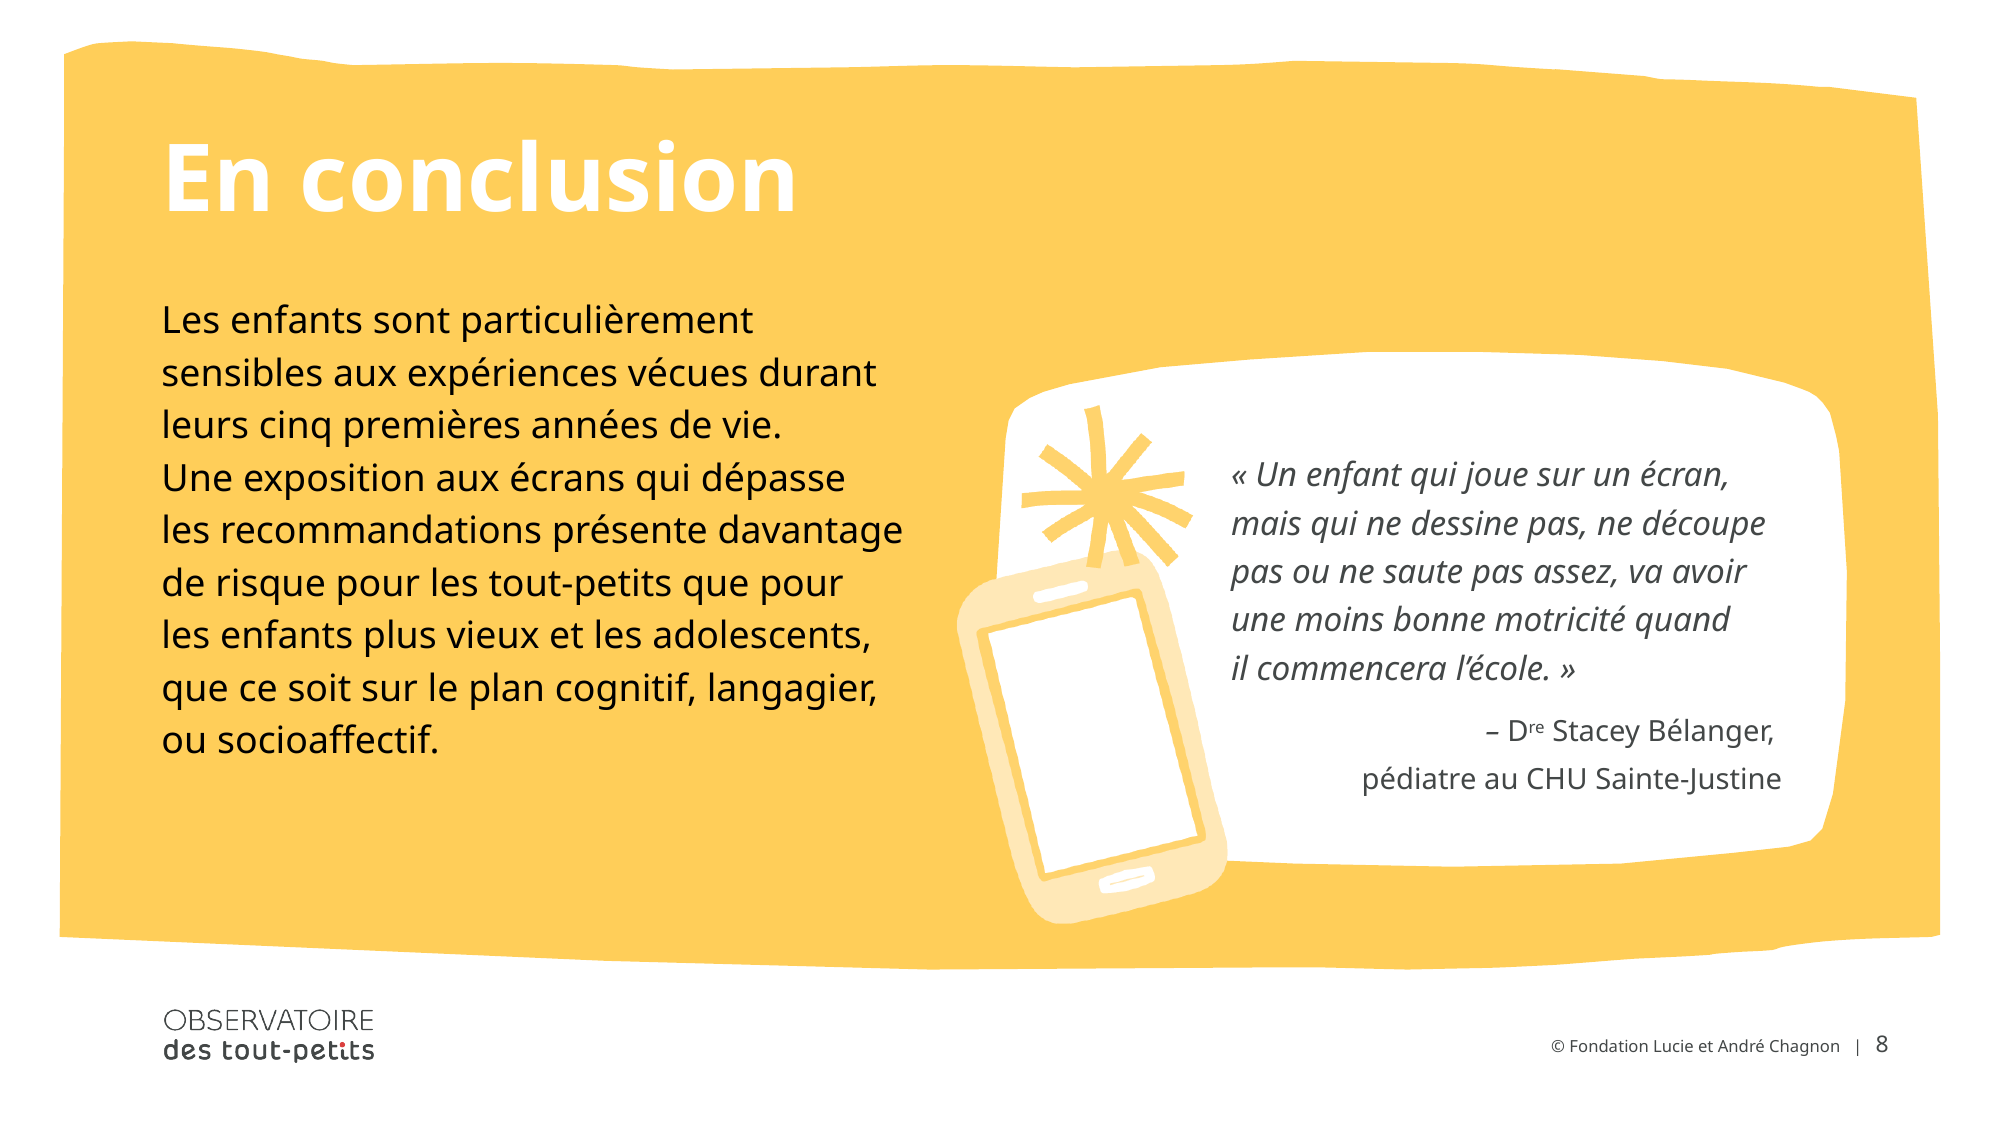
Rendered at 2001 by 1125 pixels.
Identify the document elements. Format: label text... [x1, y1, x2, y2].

text_box En conclusion [146, 110, 892, 238]
text_box [58, 39, 1942, 972]
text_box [956, 349, 1849, 925]
text_box Les enfants sont particulièrement sensibles aux expériences vécues durant leurs cinq premières années de vie. Une exposition aux écrans qui dépasse les recommandations présente davantage de risque pour les tout-petits que pour les enfants plus vieux et les adolescents, que ce soit sur le plan cognitif, langagier, ou socioaffectif. [146, 281, 925, 769]
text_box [164, 1008, 1852, 1067]
